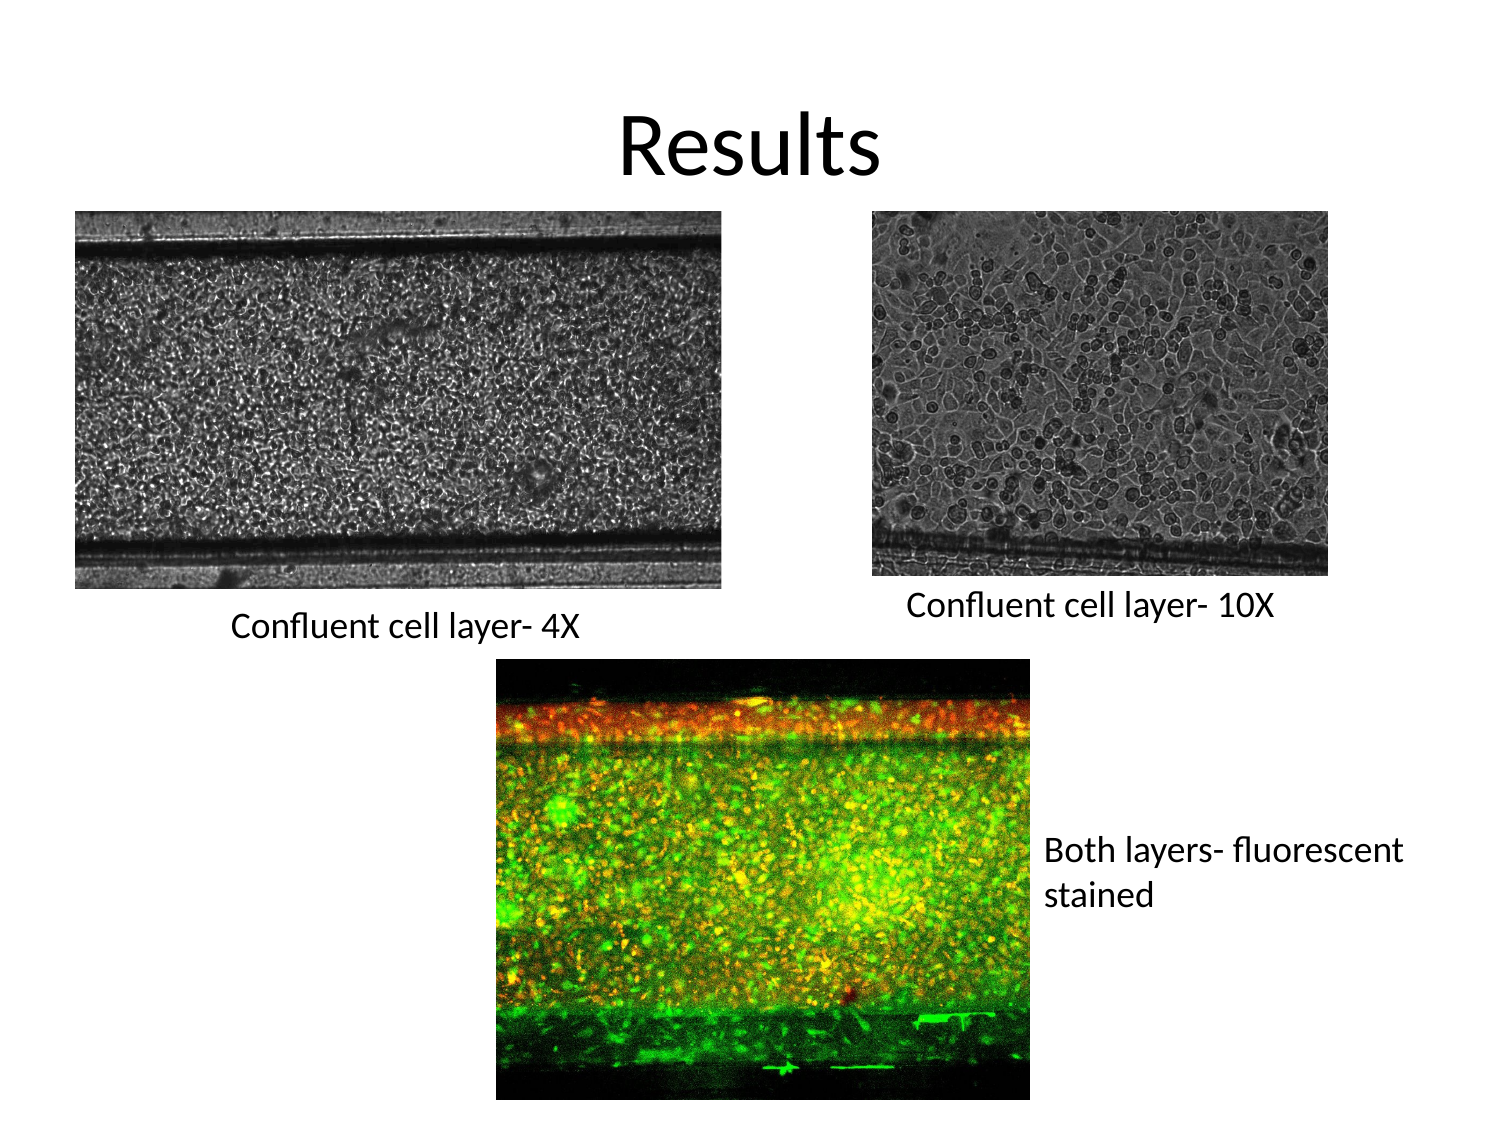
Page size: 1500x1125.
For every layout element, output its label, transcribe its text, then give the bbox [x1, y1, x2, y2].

picture [74, 210, 722, 589]
picture [872, 210, 1328, 576]
text_box Confluent cell layer- 4X [216, 597, 653, 653]
picture [496, 659, 1030, 1100]
text_box Both layers- fluorescent stained [1034, 817, 1466, 923]
title Results [75, 45, 1425, 233]
text_box Confluent cell layer- 10X [891, 584, 1328, 632]
